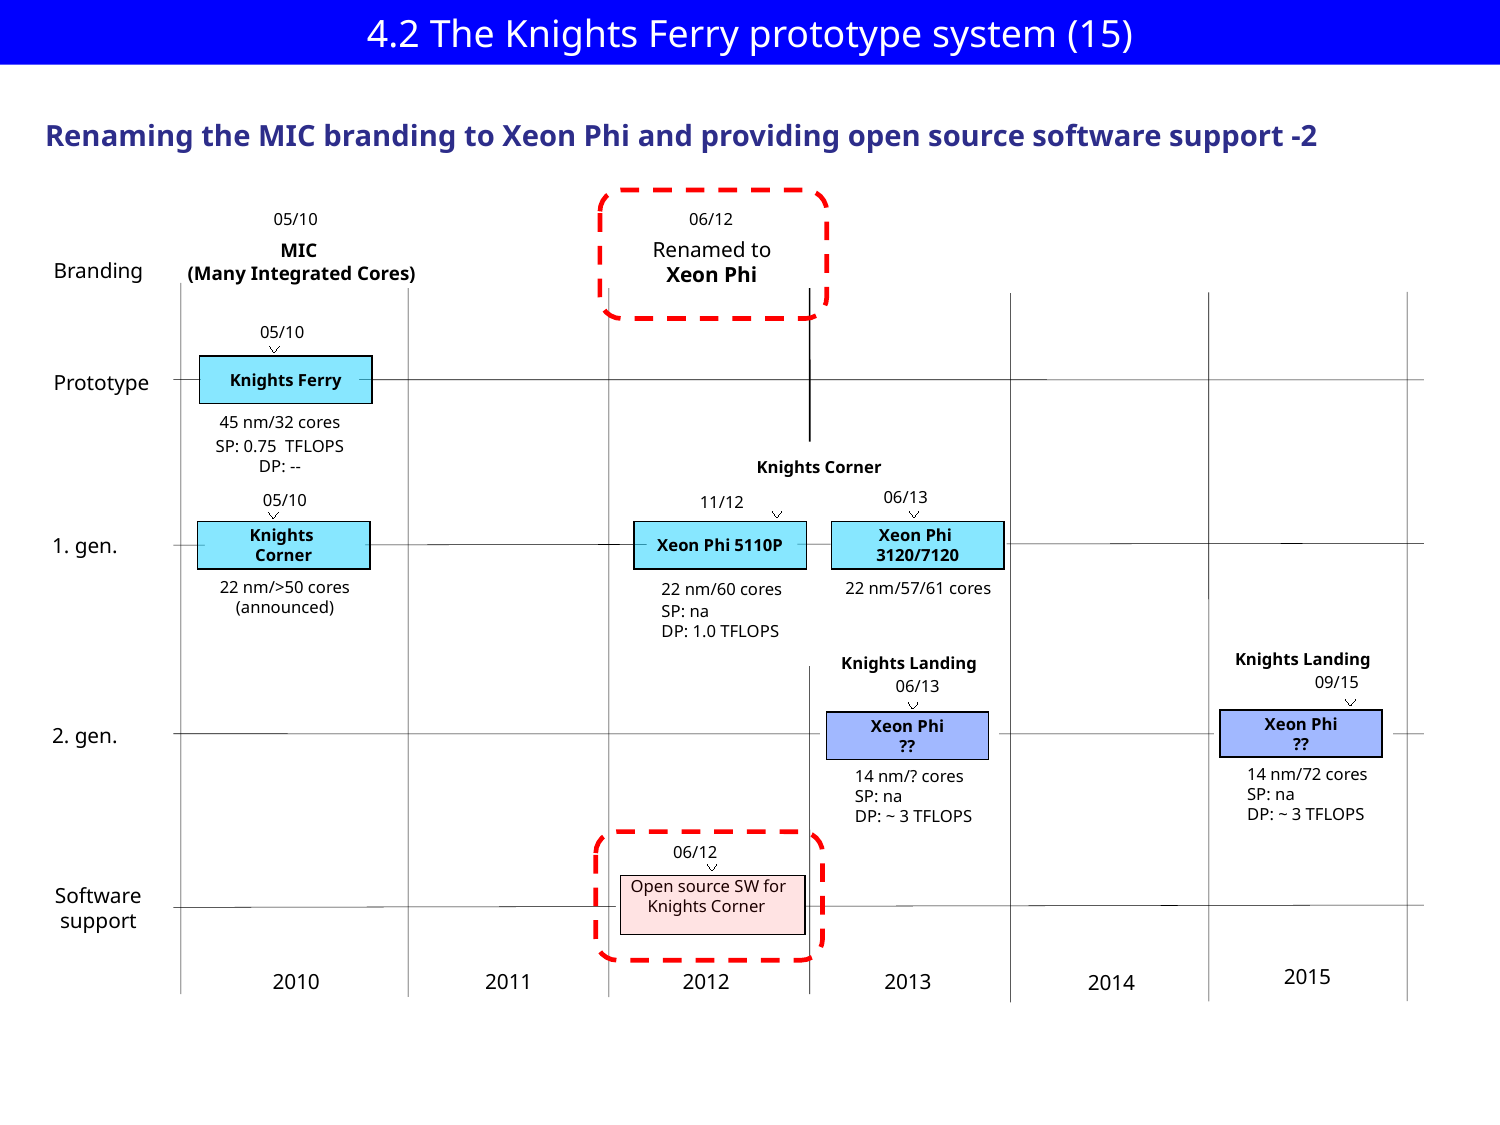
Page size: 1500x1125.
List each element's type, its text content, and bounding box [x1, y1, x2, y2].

text_box [593, 829, 825, 963]
text_box Knights Corner [197, 521, 370, 569]
text_box Knights Landing 06/13 [826, 645, 992, 704]
text_box MIC (Many Integrated Cores) [167, 231, 431, 292]
text_box 05/10 45 nm/32 cores SP: 0.75 TFLOPS DP: -- [200, 404, 360, 483]
text_box 14 nm/? cores SP: na DP: ~ 3 TFLOPS [814, 758, 988, 834]
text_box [908, 702, 919, 710]
text_box 2011 [470, 961, 548, 1001]
text_box Xeon Phi ?? [826, 712, 989, 760]
text_box 05/10 22 nm/>50 cores (announced) [204, 569, 366, 624]
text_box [771, 511, 783, 518]
text_box Xeon Phi ?? [1220, 710, 1383, 758]
text_box 05/10 45 nm/32 cores SP: 0.75 TFLOPS DP: -- [200, 314, 360, 356]
text_box 2015 [1269, 956, 1346, 997]
text_box Software support [40, 875, 157, 941]
text_box Xeon Phi 3120/7120 [831, 521, 1004, 569]
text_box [909, 511, 920, 518]
text_box 05/10 [258, 201, 333, 237]
text_box [922, 705, 999, 772]
text_box 2013 [869, 961, 947, 1001]
text_box Renaming the MIC branding to Xeon Phi and providing open source software support -2 [30, 110, 1500, 161]
text_box Knights Corner [741, 449, 897, 485]
text_box 11/12 22 nm/60 cores SP: na DP: 1.0 TFLOPS [646, 569, 798, 649]
text_box 05/10 22 nm/>50 cores (announced) [204, 482, 366, 521]
text_box Knights Landing 09/15 [1220, 641, 1386, 700]
text_box 14 nm/72 cores SP: na DP: ~ 3 TFLOPS [1209, 756, 1383, 832]
text_box Xeon Phi 5110P [633, 521, 807, 569]
text_box 11/12 22 nm/60 cores SP: na DP: 1.0 TFLOPS [646, 484, 798, 521]
text_box Prototype [38, 362, 165, 402]
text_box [706, 864, 718, 871]
text_box 2012 [667, 961, 745, 1001]
title 4.2 The Knights Ferry prototype system (15) [0, 0, 1500, 65]
text_box [820, 705, 903, 758]
text_box [1360, 703, 1393, 770]
text_box [1214, 703, 1341, 756]
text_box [269, 345, 280, 353]
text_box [268, 511, 279, 519]
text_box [1345, 699, 1356, 706]
text_box 1. gen. [37, 524, 133, 565]
text_box Branding [38, 250, 159, 290]
text_box 2014 [1073, 962, 1150, 1002]
text_box [597, 187, 829, 321]
text_box 06/13 22 nm/57/61 cores SP: na DP: > 1 TFLOPS [830, 479, 1007, 733]
text_box 2. gen. [37, 715, 133, 756]
text_box Knights Ferry [199, 356, 372, 404]
text_box 2010 [257, 961, 335, 1001]
